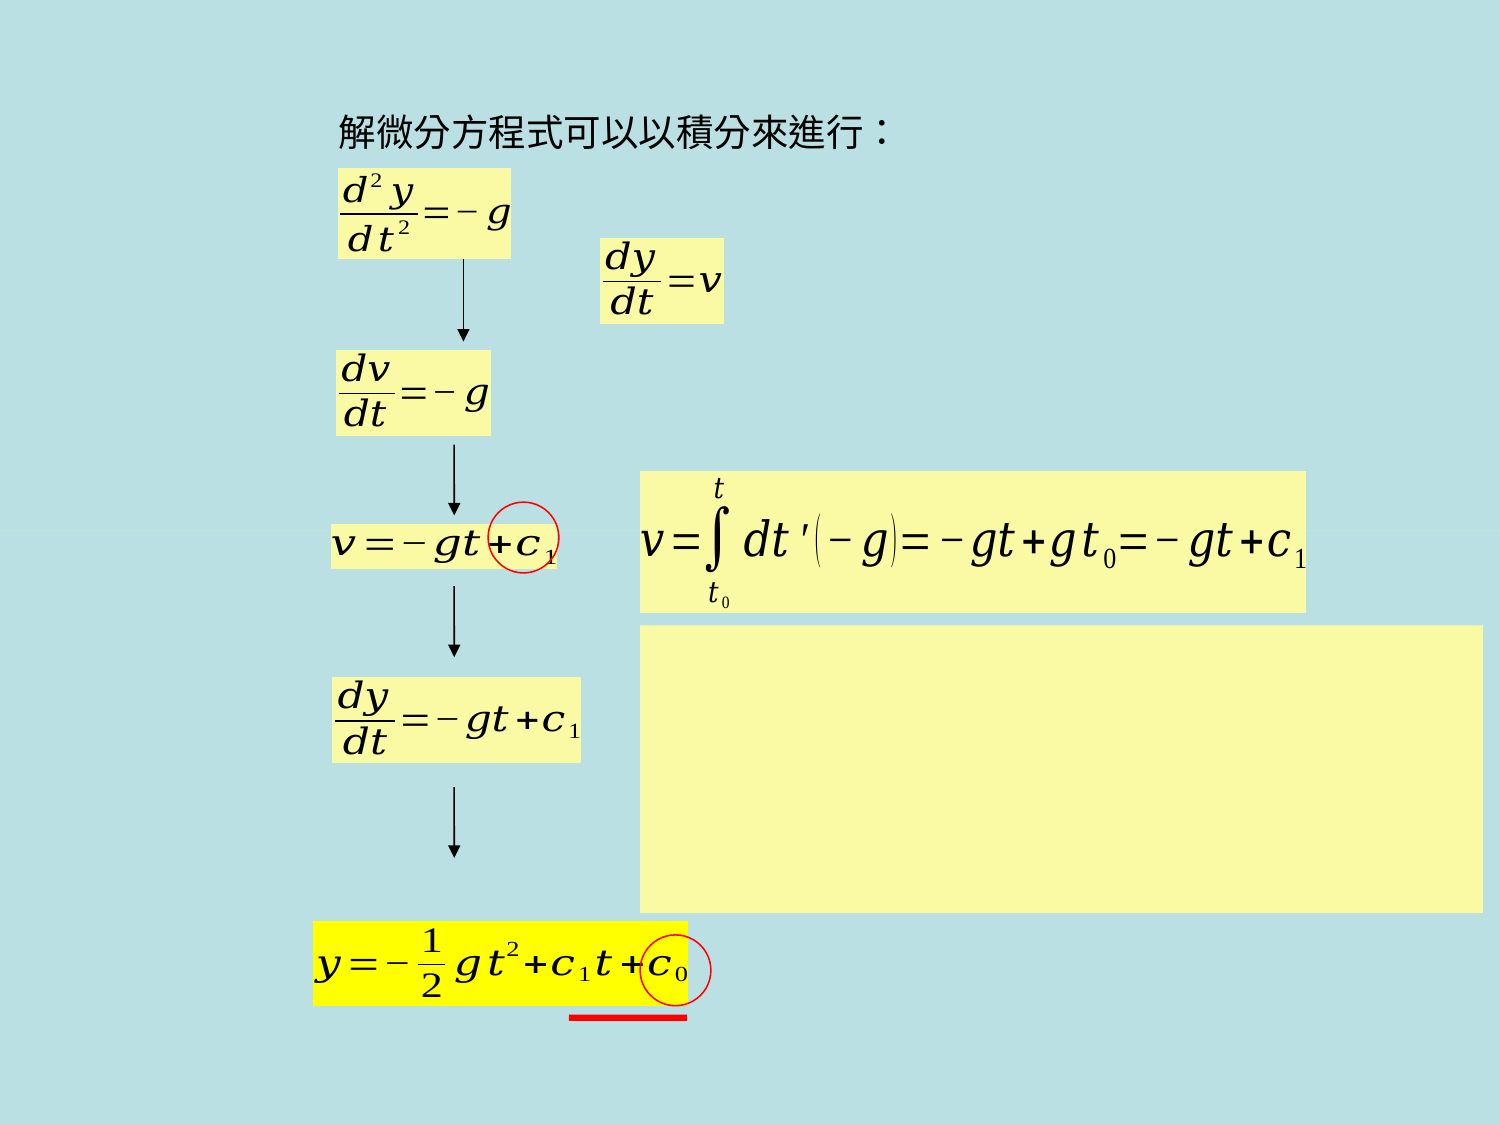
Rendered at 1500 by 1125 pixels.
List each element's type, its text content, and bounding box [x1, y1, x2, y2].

text_box [448, 444, 461, 516]
text_box [448, 586, 461, 658]
text_box [488, 502, 559, 573]
text_box [640, 934, 711, 1006]
text_box [448, 787, 461, 858]
text_box 解微分方程式可以以積分來進行： [324, 101, 1175, 162]
